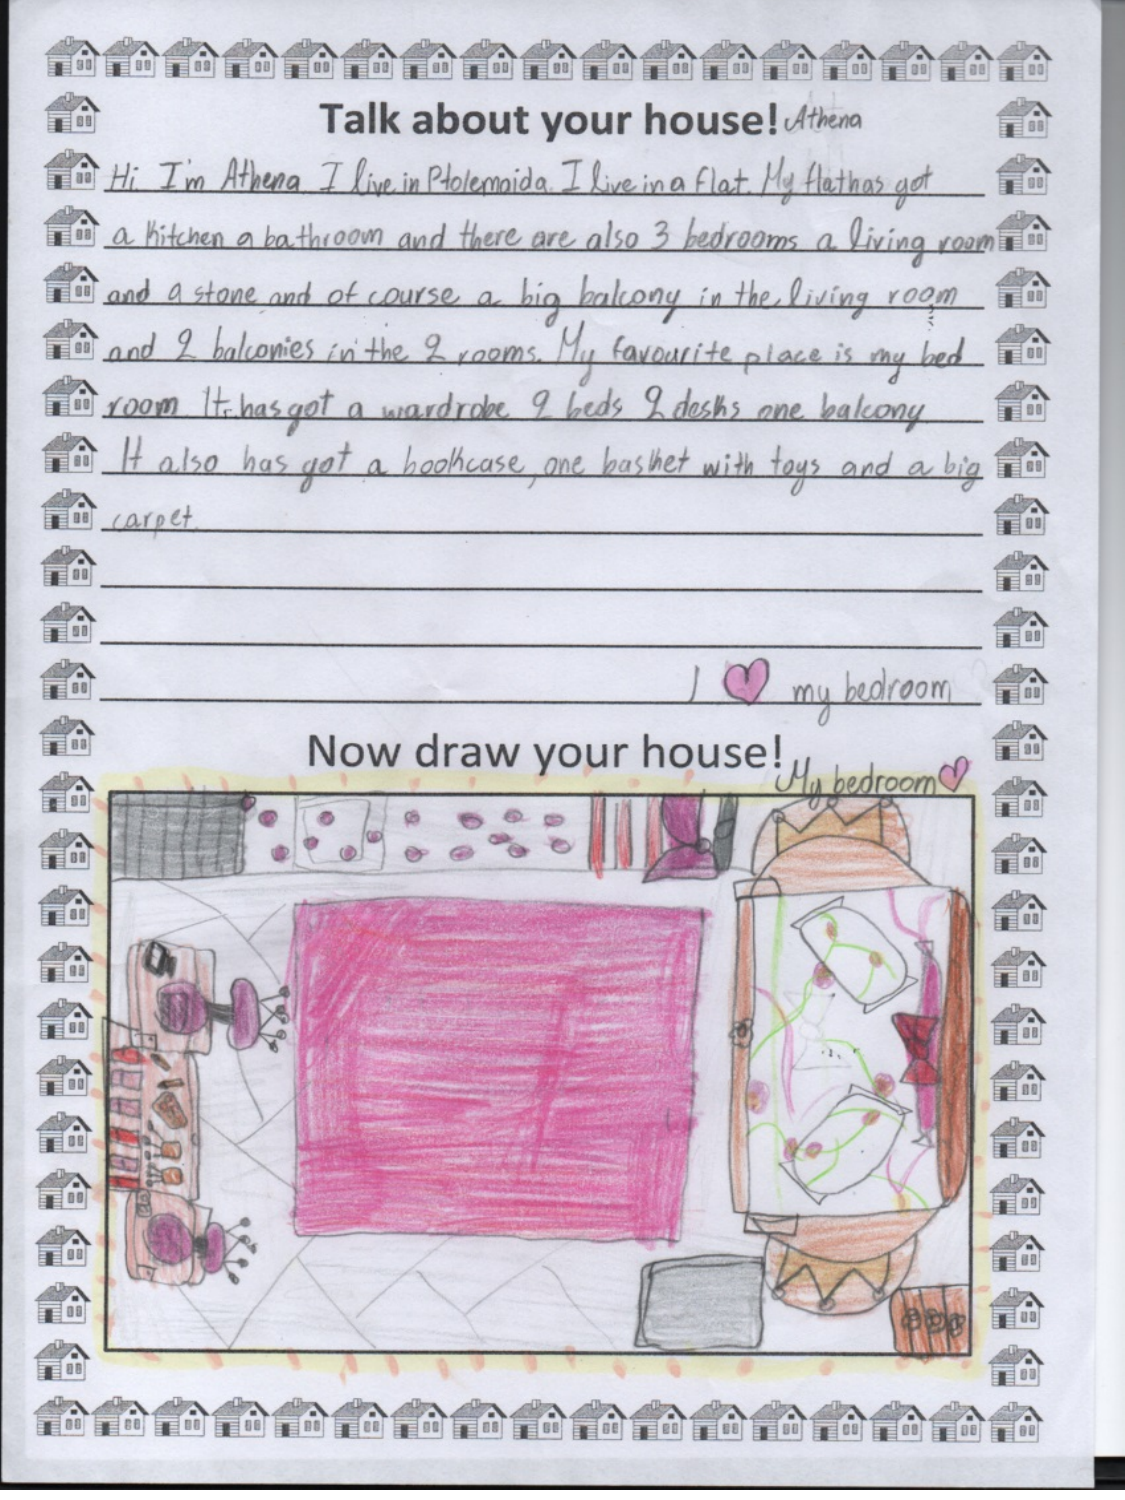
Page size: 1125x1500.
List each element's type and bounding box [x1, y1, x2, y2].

list [0, 0, 1125, 1490]
